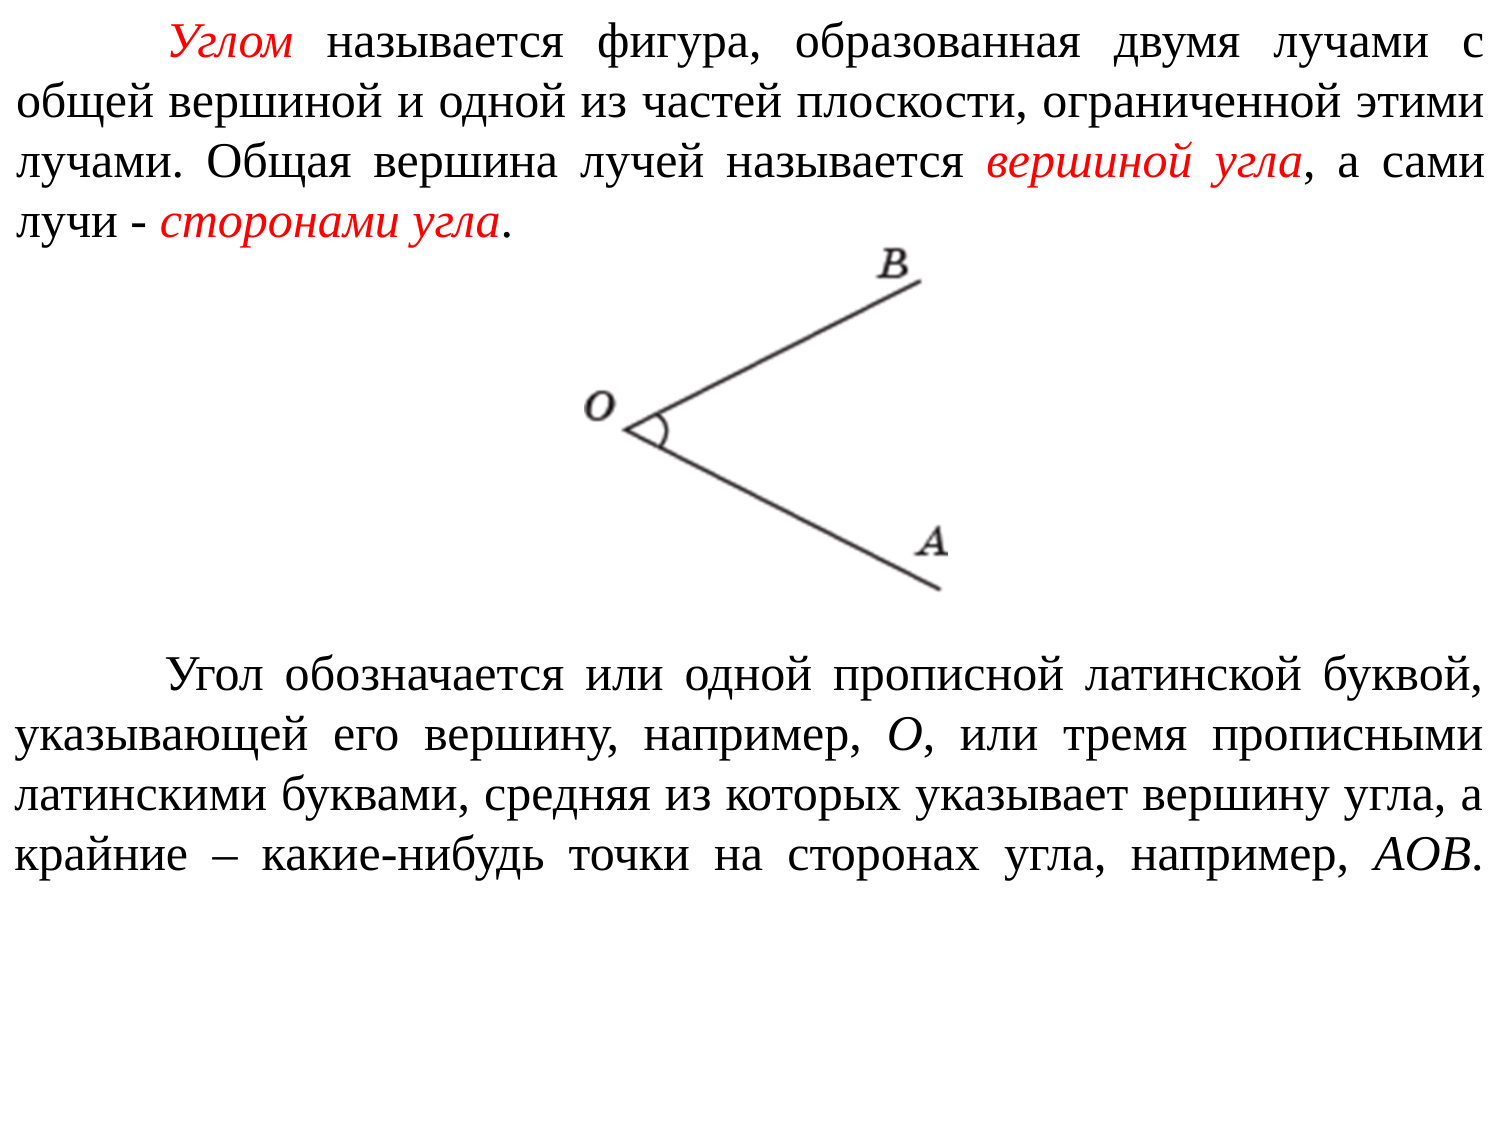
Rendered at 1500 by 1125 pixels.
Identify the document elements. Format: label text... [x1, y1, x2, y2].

picture [584, 243, 962, 610]
text_box Угол обозначается или одной прописной латинской буквой, указывающей его вершину, например, O, или тремя прописными латинскими буквами, средняя из которых указывает вершину угла, а крайние – какие-нибудь точки на сторонах угла, например, AOB. [0, 633, 1499, 949]
text_box Углом называется фигура, образованная двумя лучами с общей вершиной и одной из частей плоскости, ограниченной этими лучами. Общая вершина лучей называется вершиной угла, а сами лучи - сторонами угла. [1, 0, 1500, 255]
